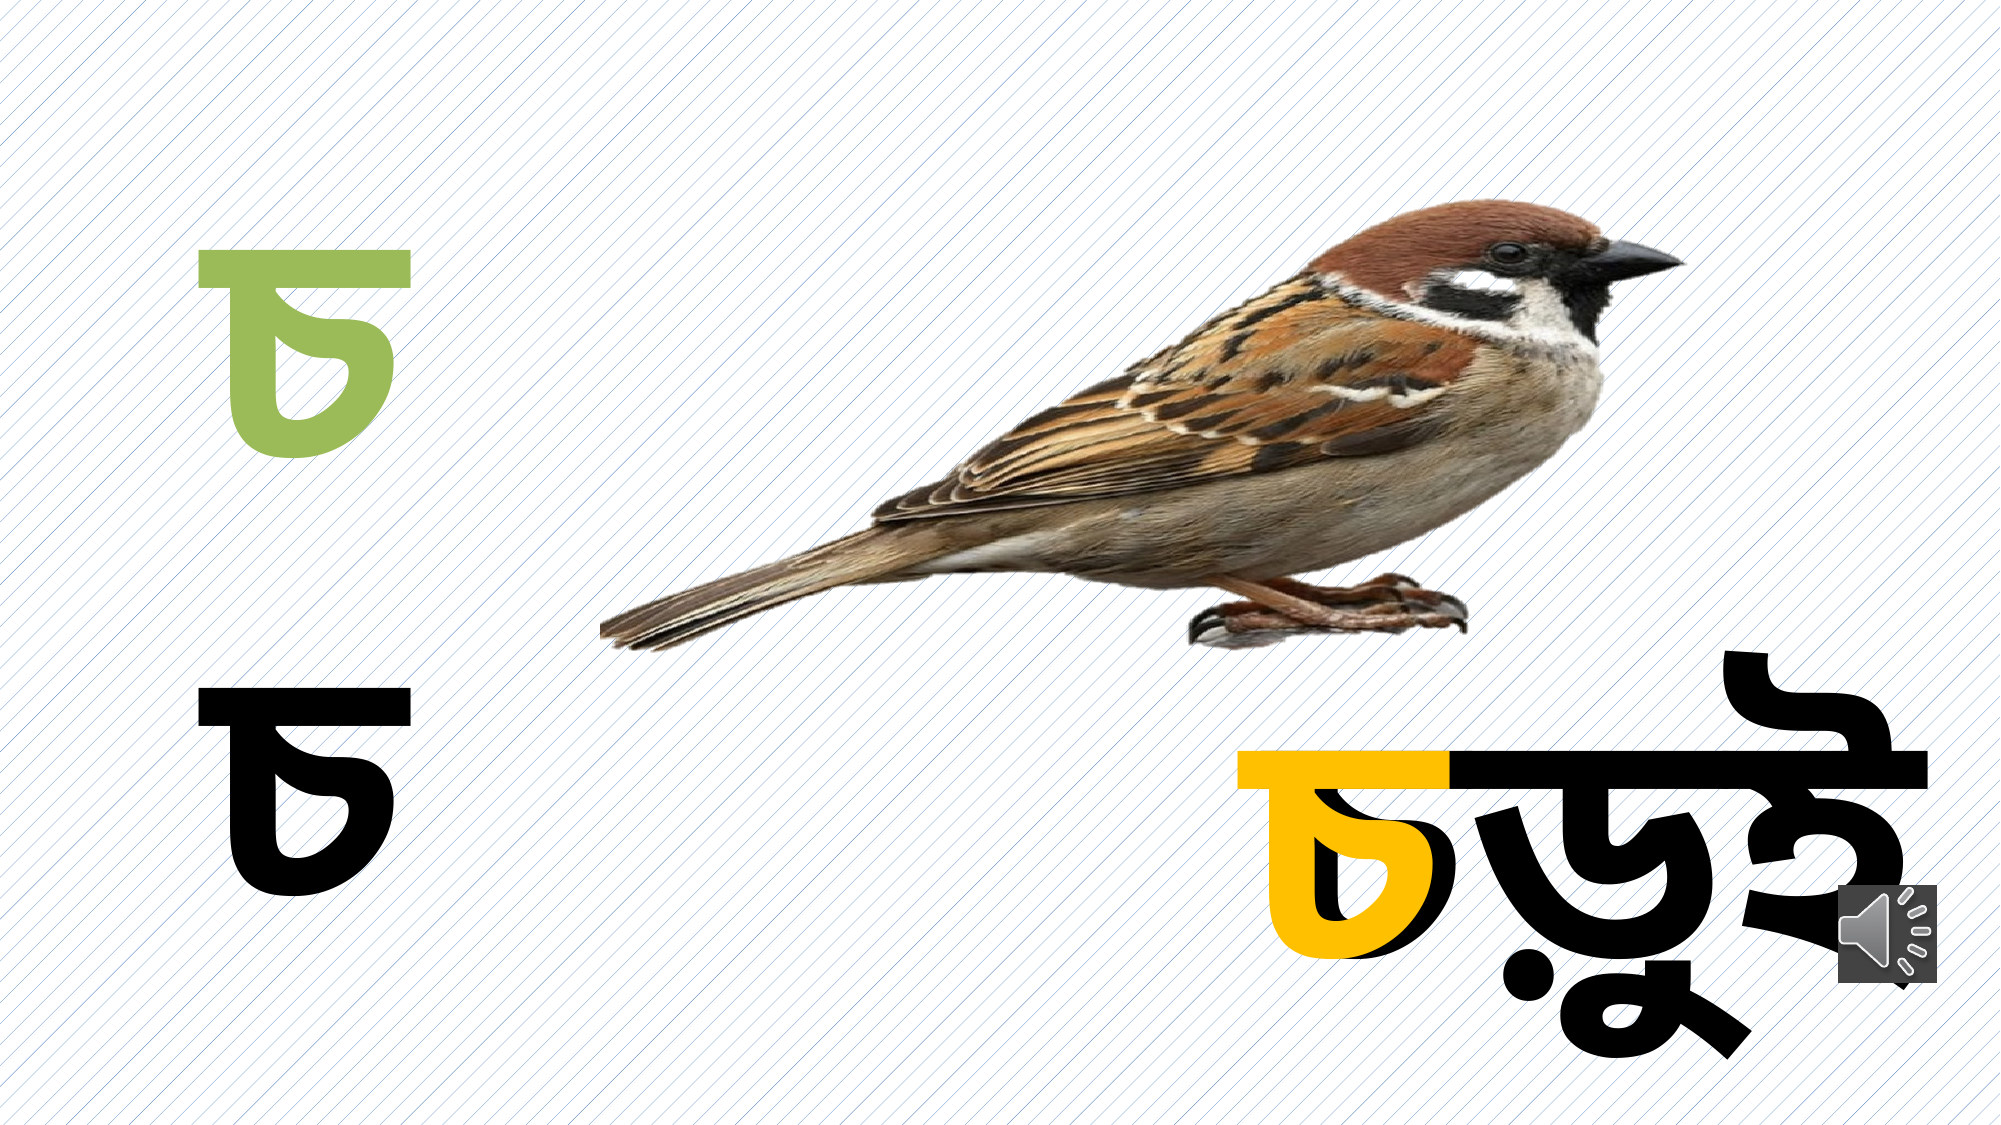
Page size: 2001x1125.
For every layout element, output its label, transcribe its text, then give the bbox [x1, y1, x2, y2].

text_box চ [1175, 782, 1513, 1044]
text_box চ [187, 112, 488, 588]
picture [1837, 883, 1938, 985]
picture [599, 52, 1713, 774]
text_box চড়ুই [1513, 613, 2000, 1044]
text_box চ [187, 549, 375, 980]
